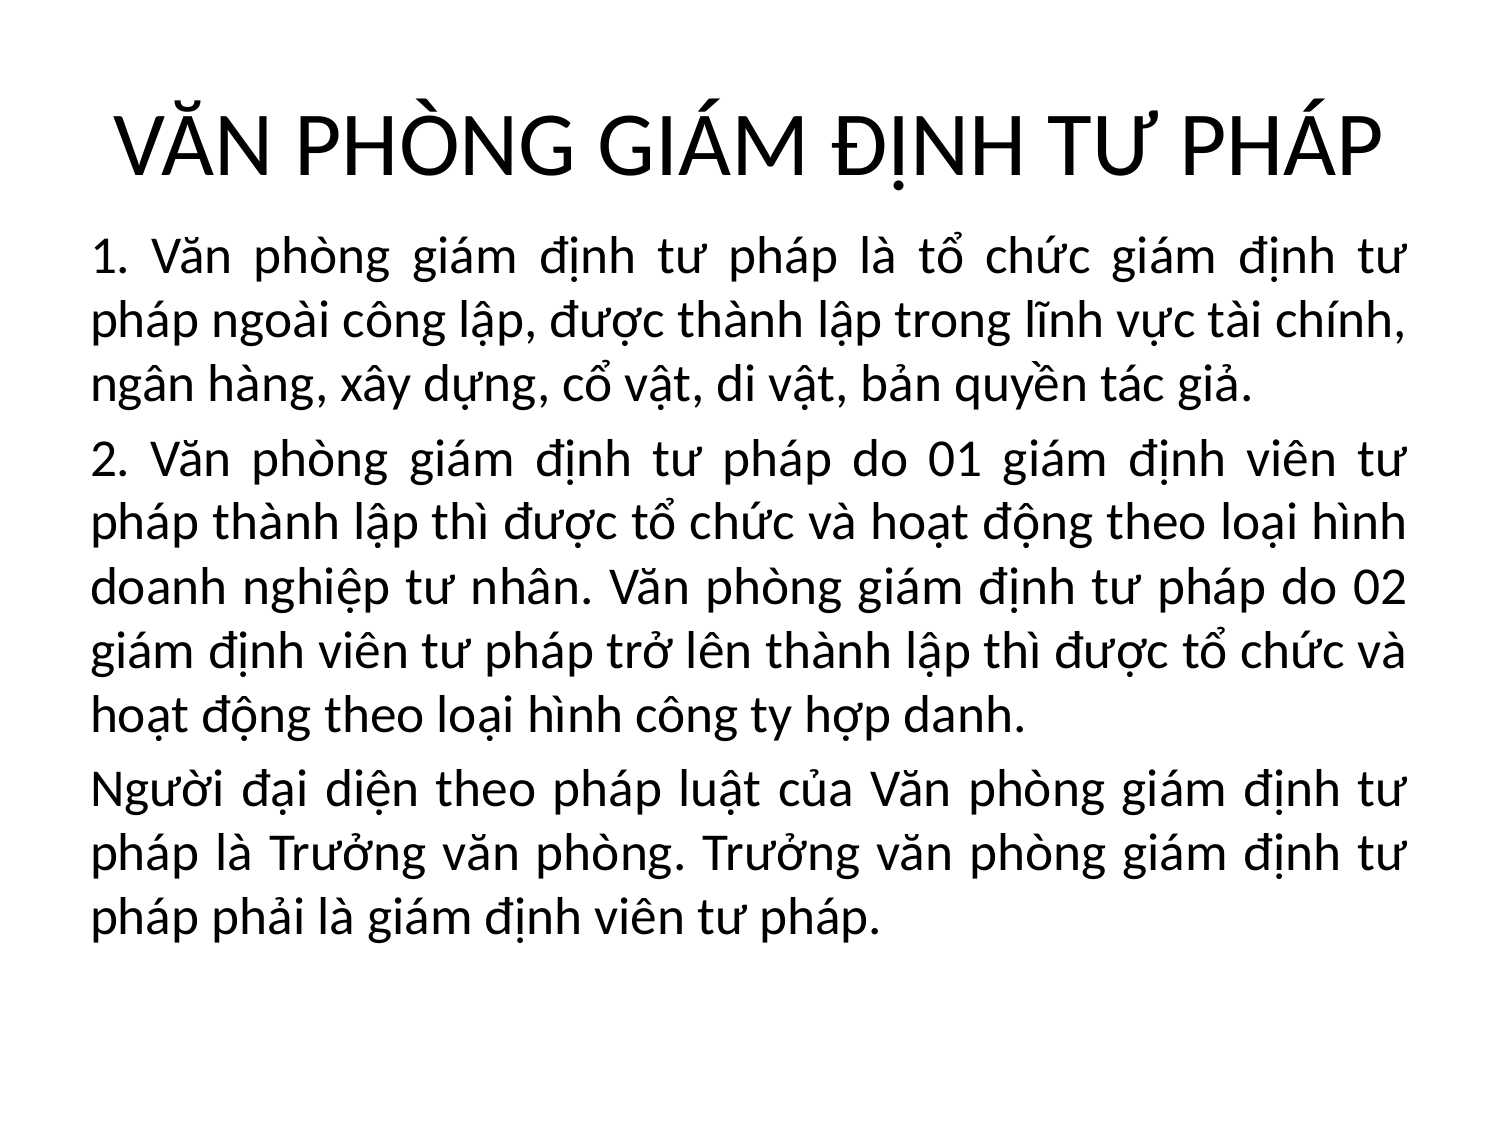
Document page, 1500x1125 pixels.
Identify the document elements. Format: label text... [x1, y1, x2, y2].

title VĂN PHÒNG GIÁM ĐỊNH TƯ PHÁP [75, 45, 1425, 212]
list 1. Văn phòng giám định tư pháp là tổ chức giám định tư pháp ngoài công lập, được thành lập trong lĩnh vực tài chính, ngân hàng, xây dựng, cổ vật, di vật, bản quyền tác giả. 2. Văn phòng giám định tư pháp do 01 giám định viên tư pháp thành lập thì được tổ chức và hoạt động theo loại hình doanh nghiệp tư nhân. Văn phòng giám định tư pháp do 02 giám định viên tư pháp trở lên thành lập thì được tổ chức và hoạt động theo loại hình công ty hợp danh. Người đại diện theo pháp luật của Văn phòng giám định tư pháp là Trưởng văn phòng. Trưởng văn phòng giám định tư pháp phải là giám định viên tư pháp. [75, 212, 1425, 1005]
